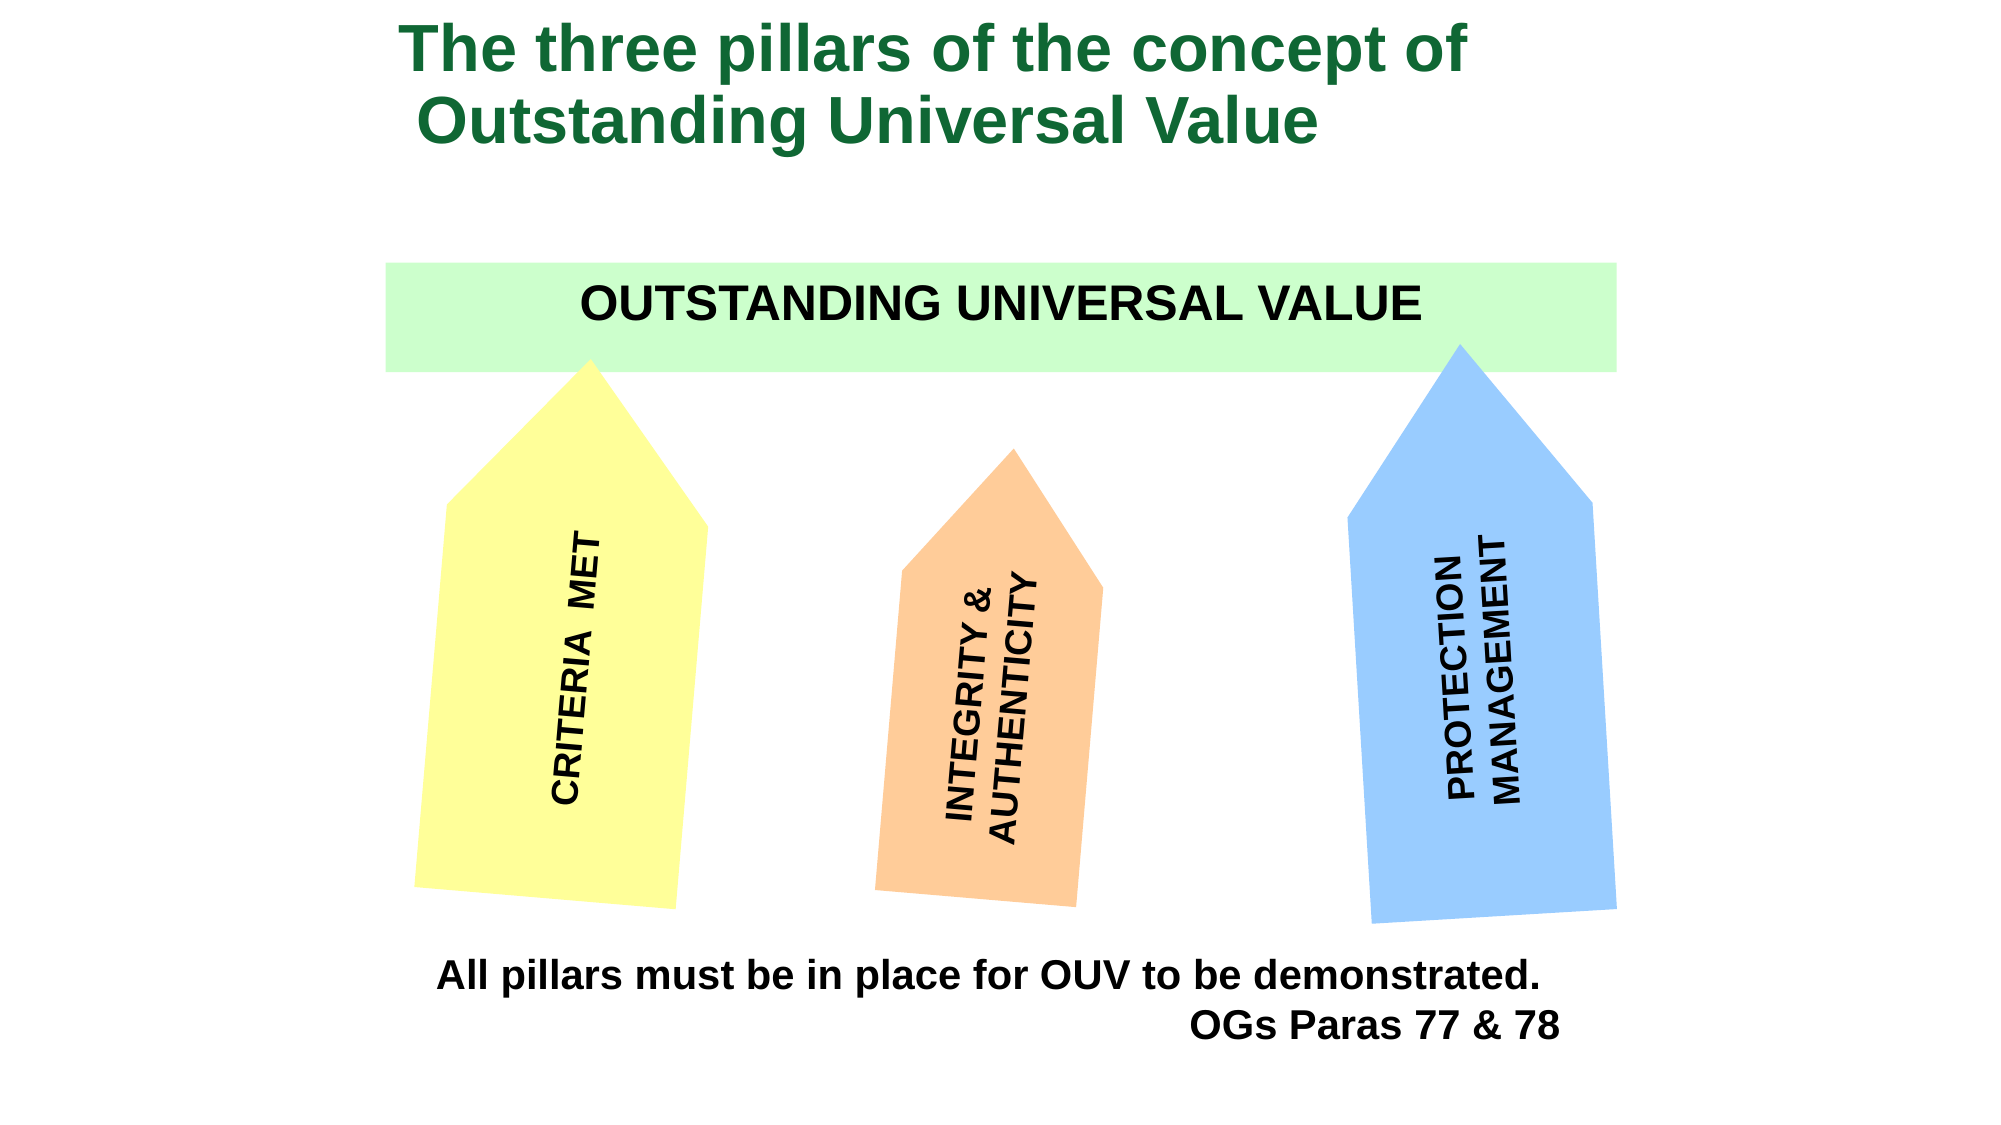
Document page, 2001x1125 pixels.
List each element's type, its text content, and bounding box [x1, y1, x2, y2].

title The three pillars of the concept of Outstanding Universal Value [291, 0, 1709, 171]
text_box All pillars must be in place for OUV to be demonstrated. OGs Paras 77 & 78 [291, 940, 1709, 1056]
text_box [385, 262, 1617, 917]
